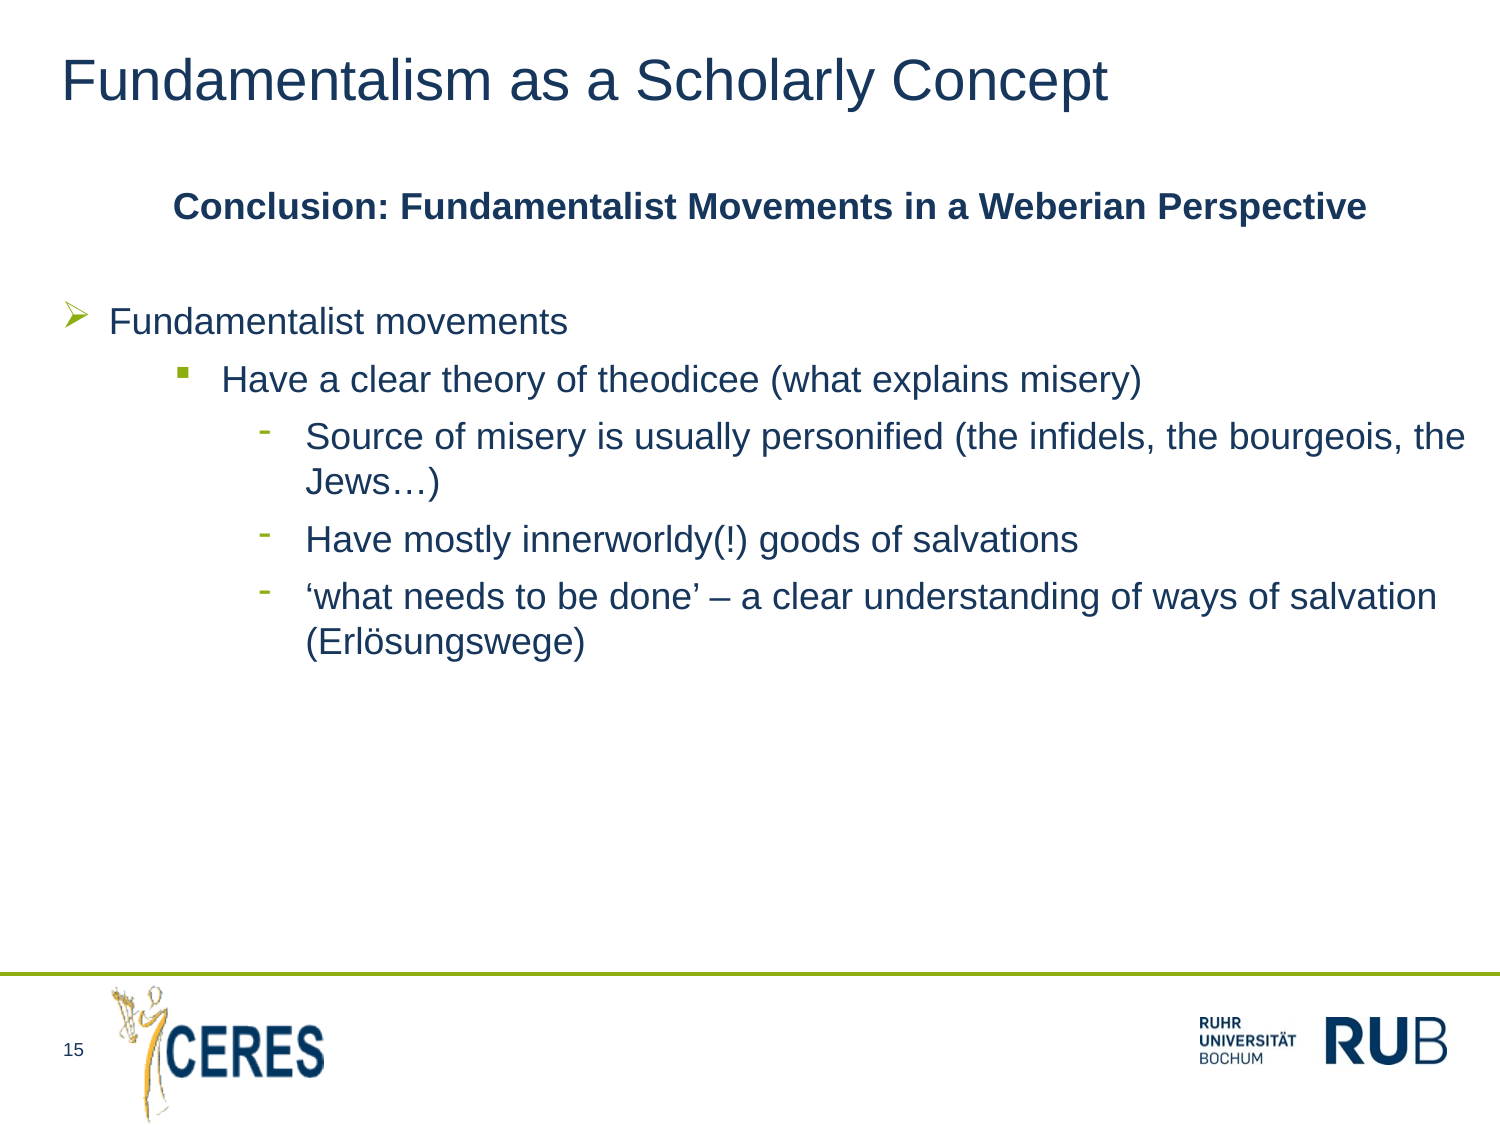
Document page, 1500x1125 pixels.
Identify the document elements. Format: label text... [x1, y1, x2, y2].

text_box Fundamentalism as a Scholarly Concept Conclusion: Fundamentalist Movements in a Weberian Perspective Fundamentalist movements Have a clear theory of theodicee (what explains misery) Source of misery is usually personified (the infidels, the bourgeois, the Jews…) Have mostly innerworldy(!) goods of salvations ‘what needs to be done’ – a clear understanding of ways of salvation (Erlösungswege) [61, 42, 1480, 1066]
picture [110, 984, 324, 1125]
slide_number 15 [0, 1018, 85, 1080]
